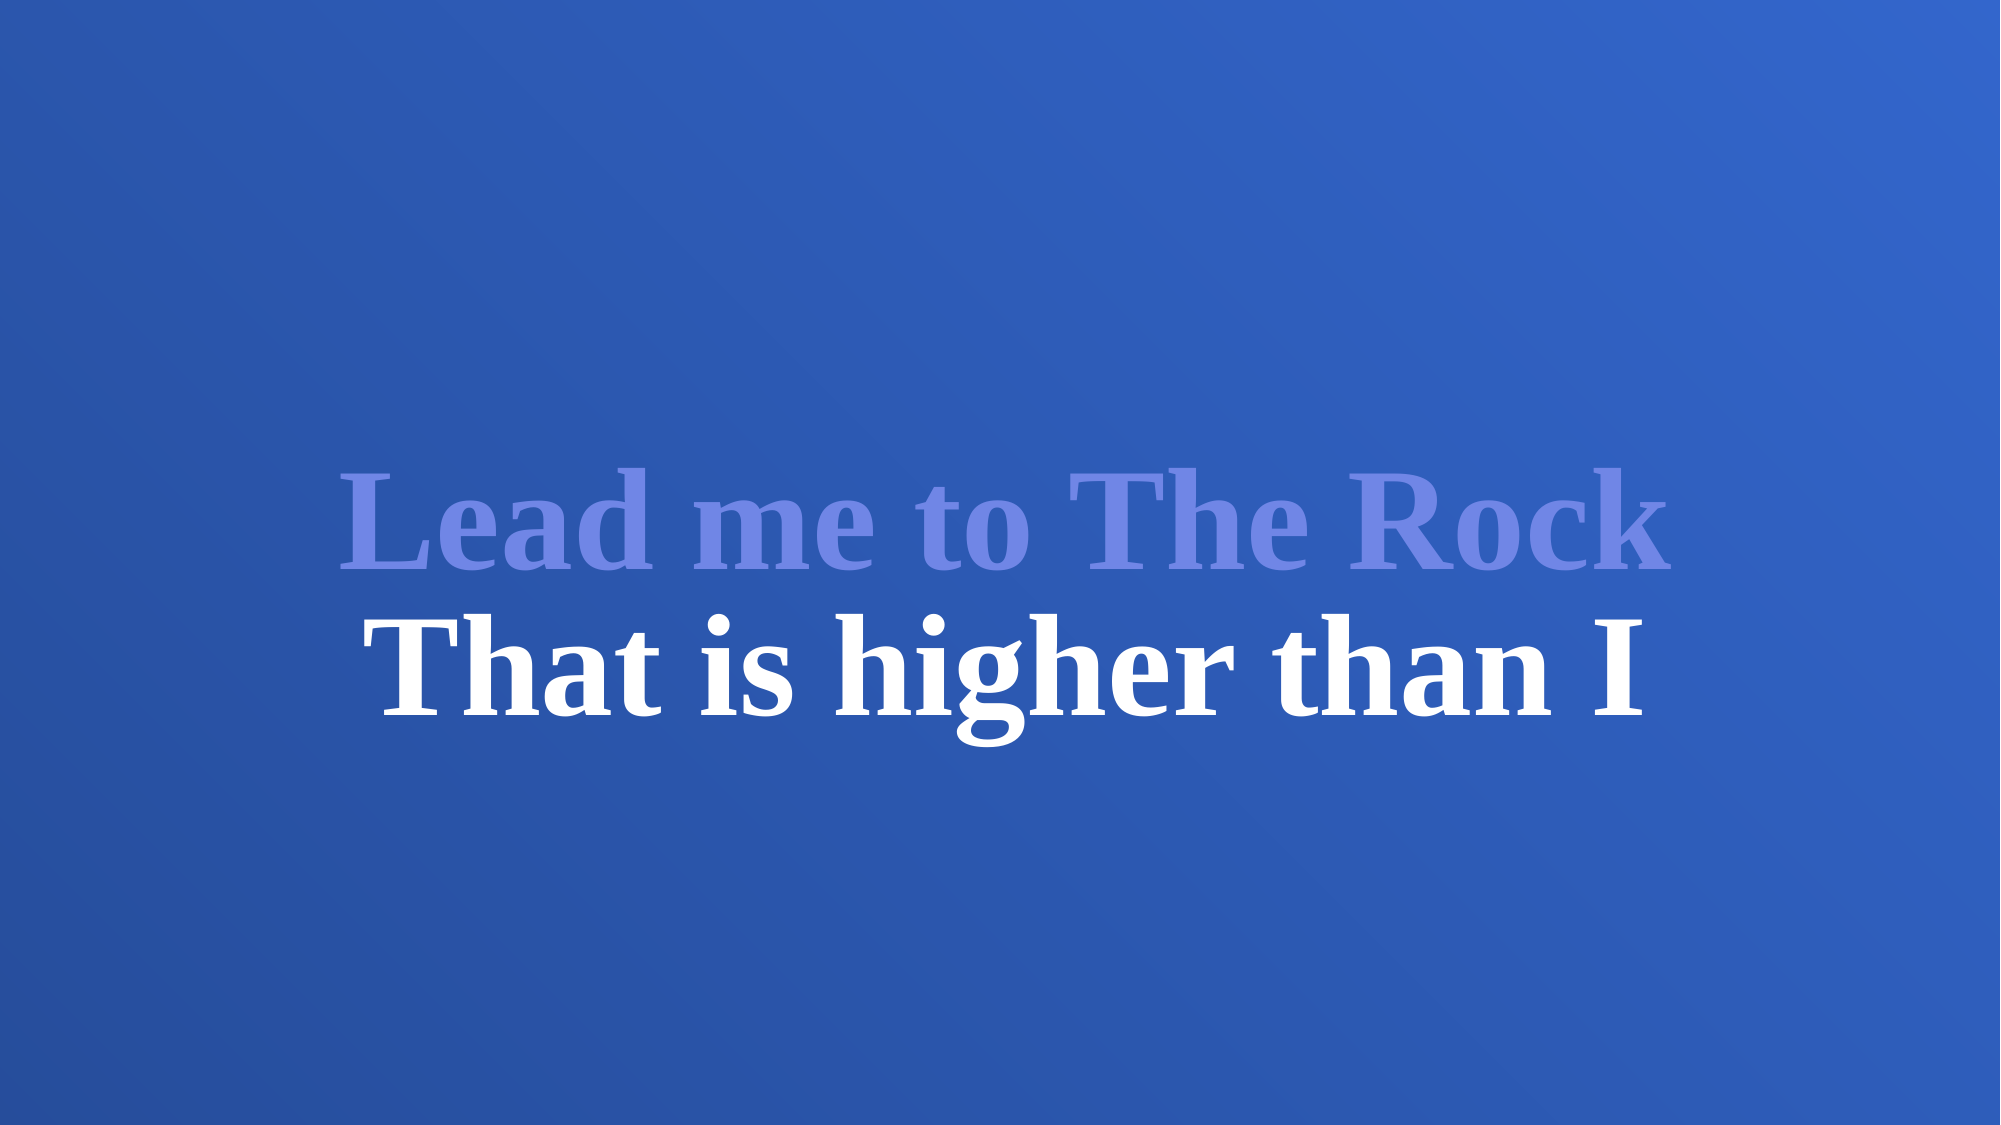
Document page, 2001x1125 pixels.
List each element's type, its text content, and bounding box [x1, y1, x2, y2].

text_box Lead me to The Rock That is higher than I [5, 299, 2000, 898]
